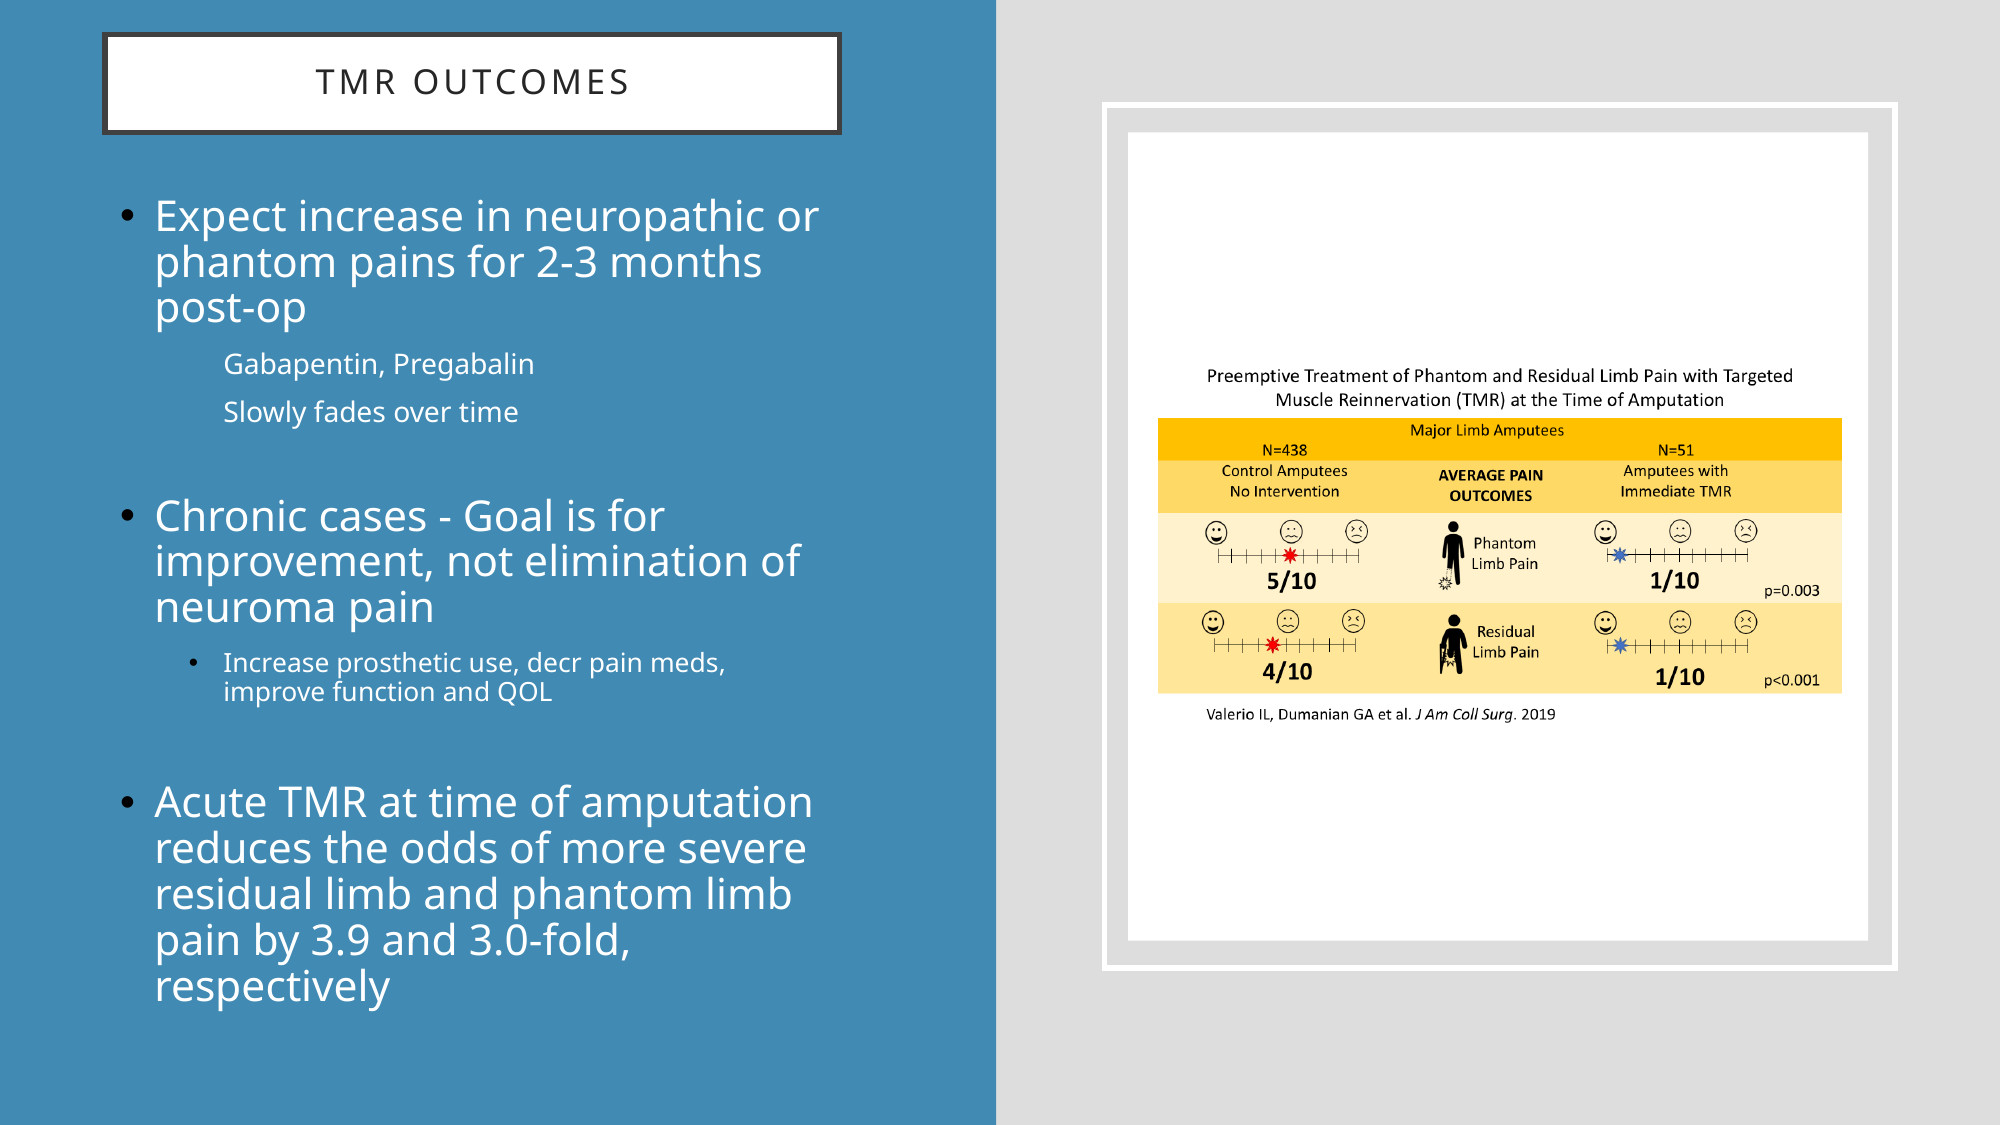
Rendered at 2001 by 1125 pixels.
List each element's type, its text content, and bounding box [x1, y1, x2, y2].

text_box [1127, 131, 1869, 942]
title TMR Outcomes [102, 32, 842, 135]
picture [1158, 344, 1842, 729]
list Expect increase in neuropathic or phantom pains for 2-3 months post-op Gabapentin, Pregabalin Slowly fades over time Chronic cases - Goal is for improvement, not elimination of neuroma pain Increase prosthetic use, decr pain meds, improve function and QOL Acute TMR at time of amputation reduces the odds of more severe residual limb and phantom limb pain by 3.9 and 3.0-fold, respectively [105, 187, 840, 1021]
text_box [0, 0, 997, 1125]
text_box [1103, 104, 1896, 969]
